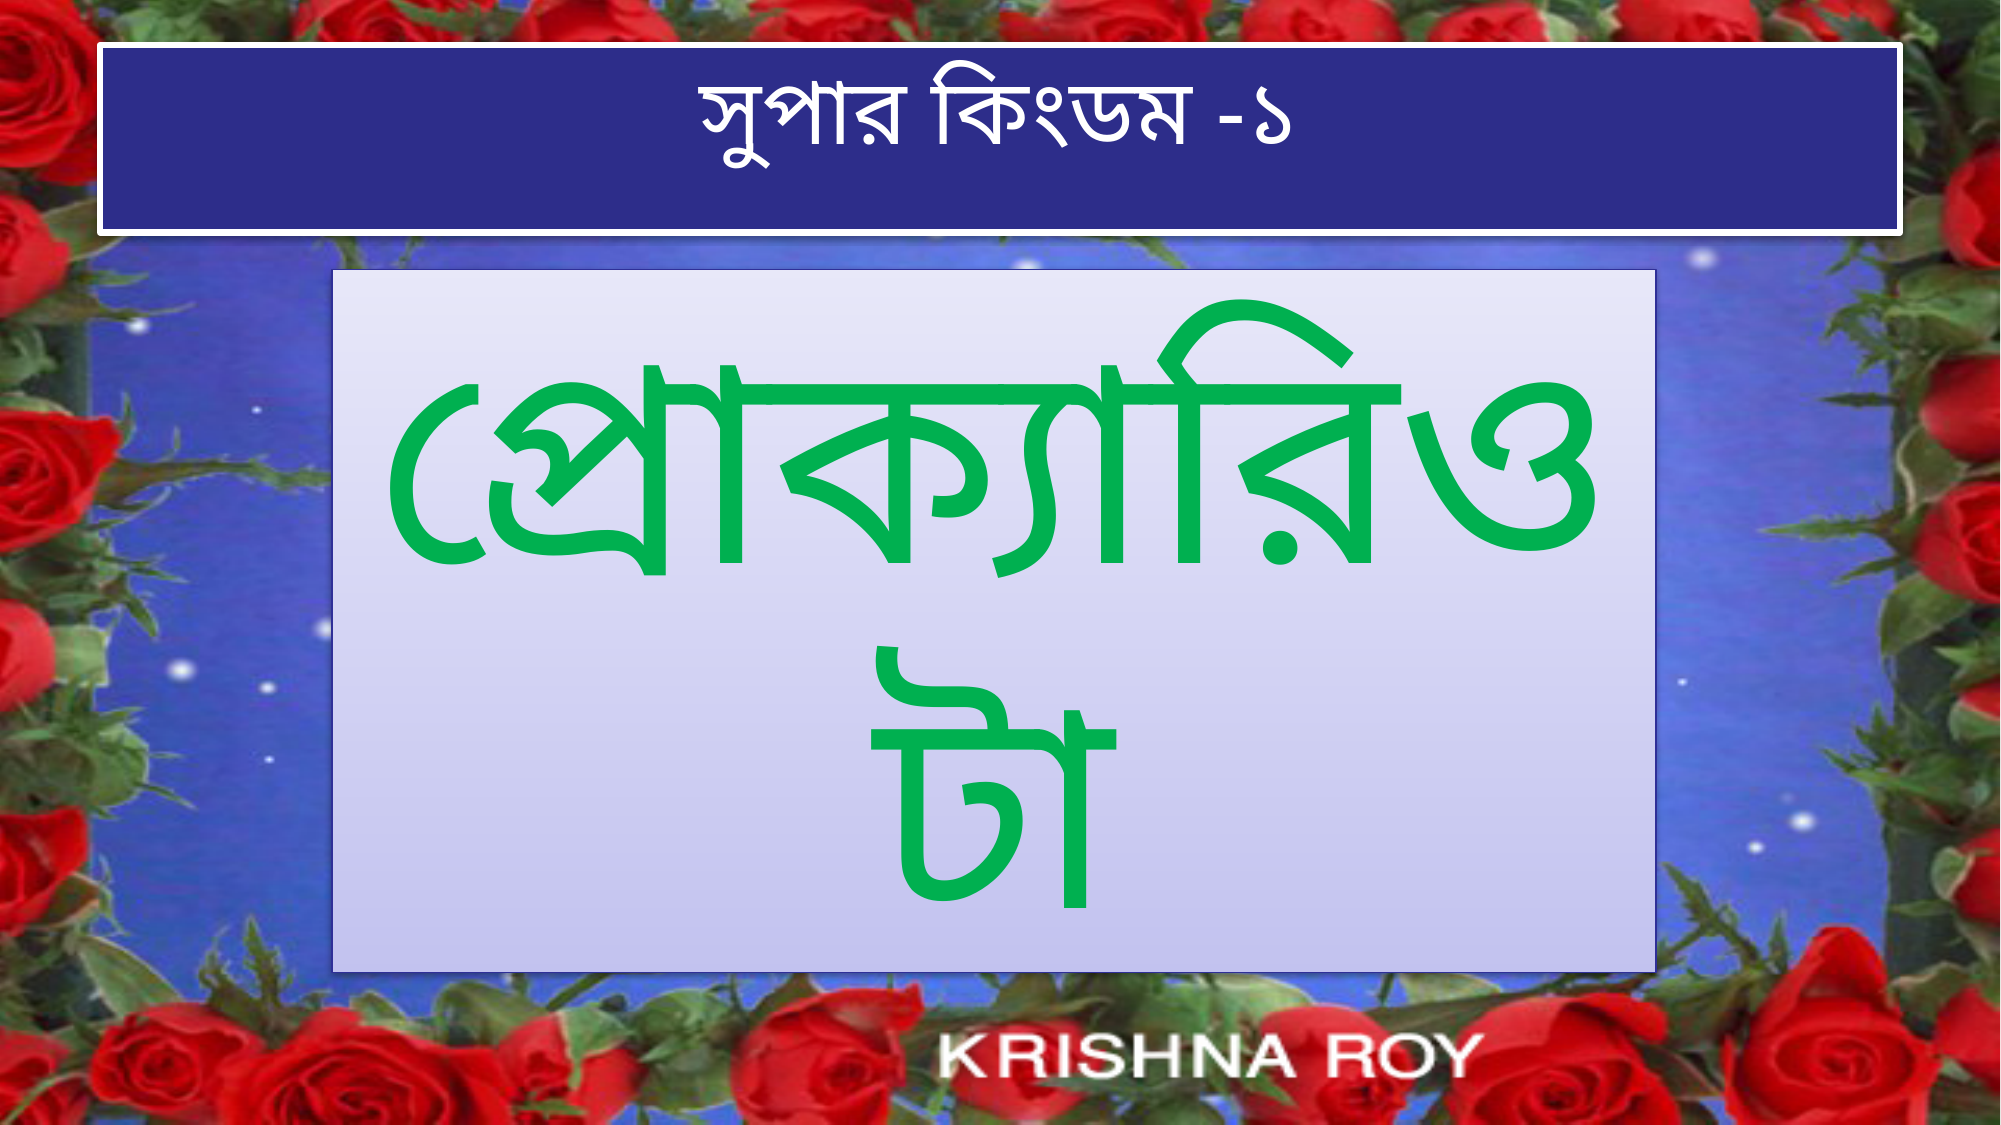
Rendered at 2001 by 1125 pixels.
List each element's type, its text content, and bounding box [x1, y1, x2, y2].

picture [0, 0, 2001, 1125]
text_box প্রোক্যারিওটা [331, 269, 1657, 973]
title সুপার কিংডম -১ [97, 42, 1903, 236]
